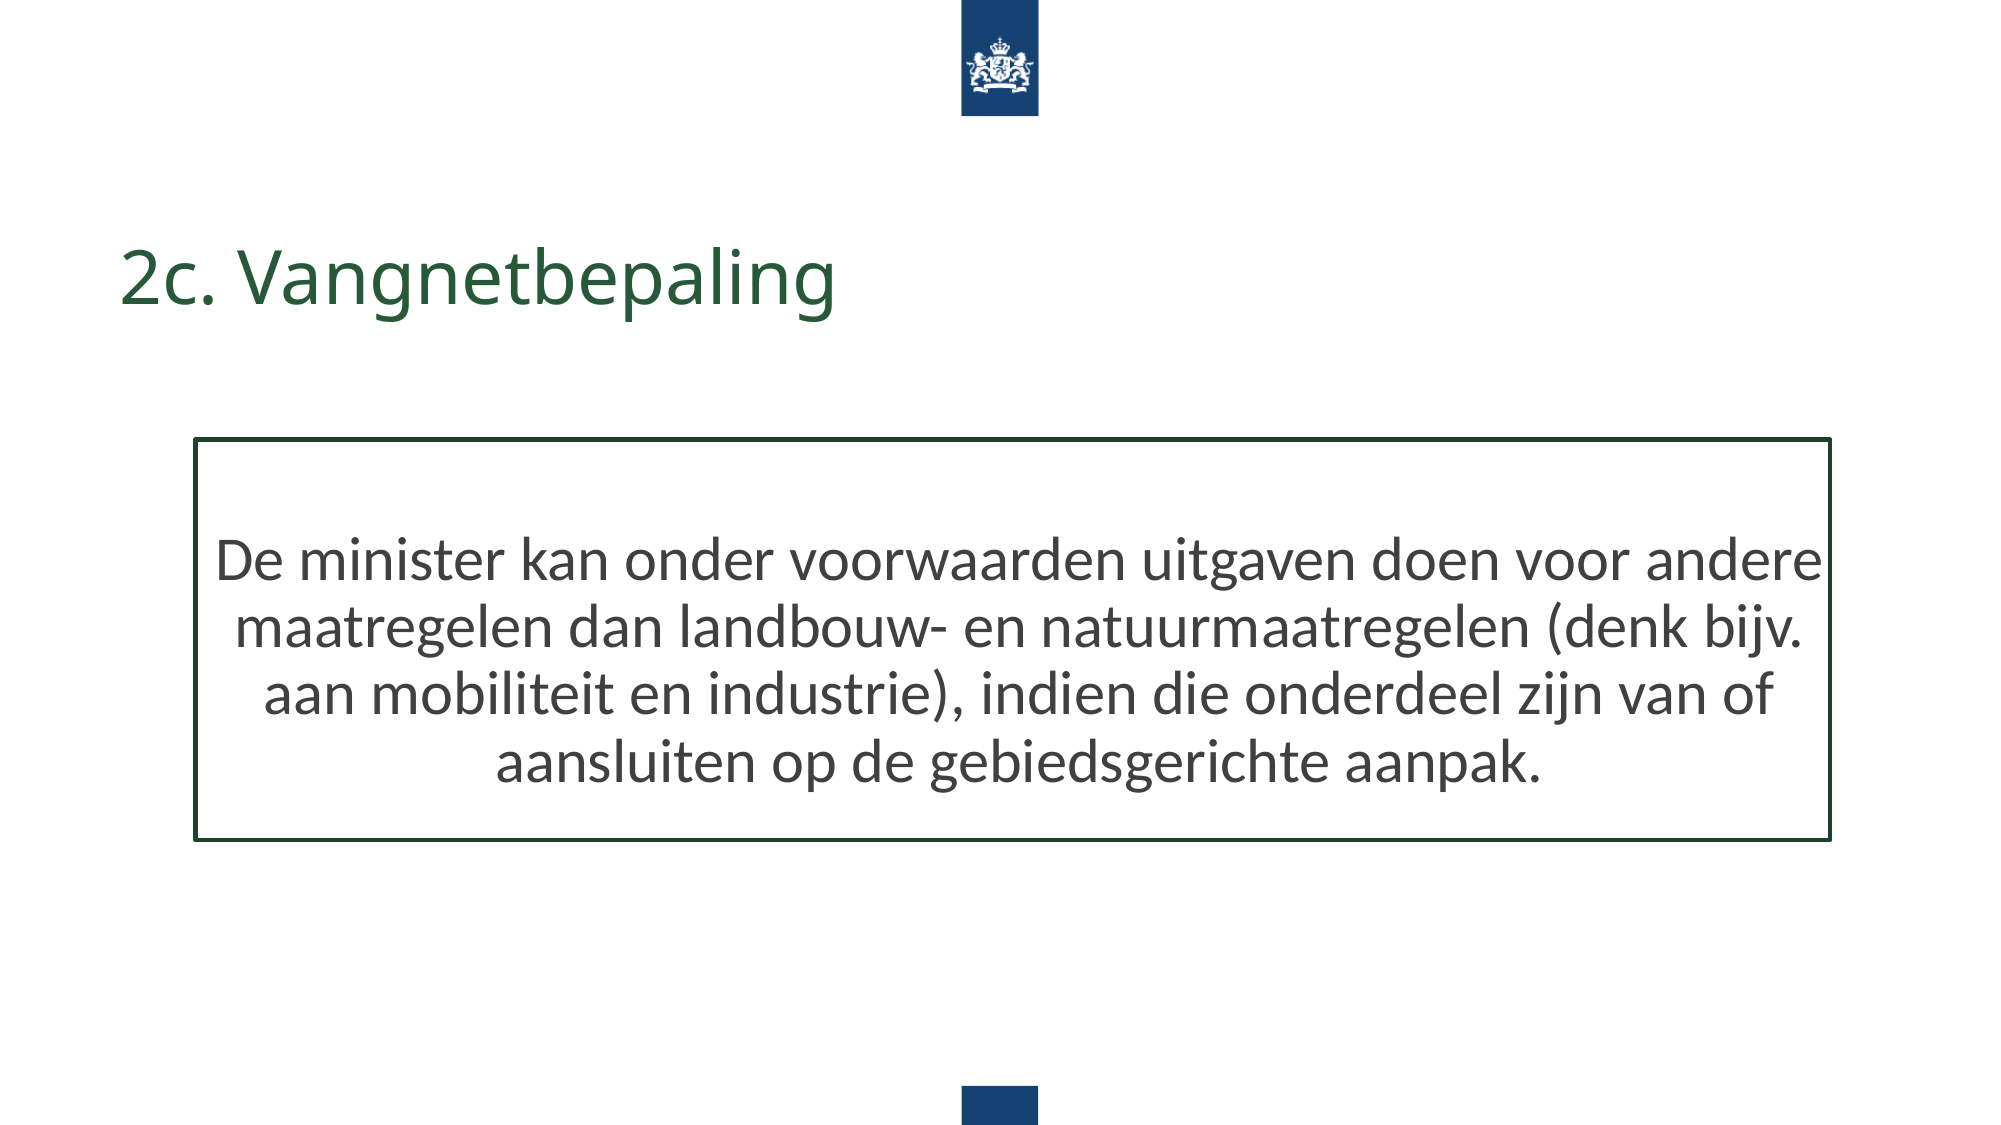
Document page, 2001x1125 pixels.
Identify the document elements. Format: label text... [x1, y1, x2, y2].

title 2c. Vangnetbepaling [104, 172, 1897, 329]
text_box De minister kan onder voorwaarden uitgaven doen voor andere maatregelen dan landbouw- en natuurmaatregelen (denk bijv. aan mobiliteit en industrie), indien die onderdeel zijn van of aansluiten op de gebiedsgerichte aanpak. [195, 439, 1830, 840]
picture [0, 0, 2001, 175]
